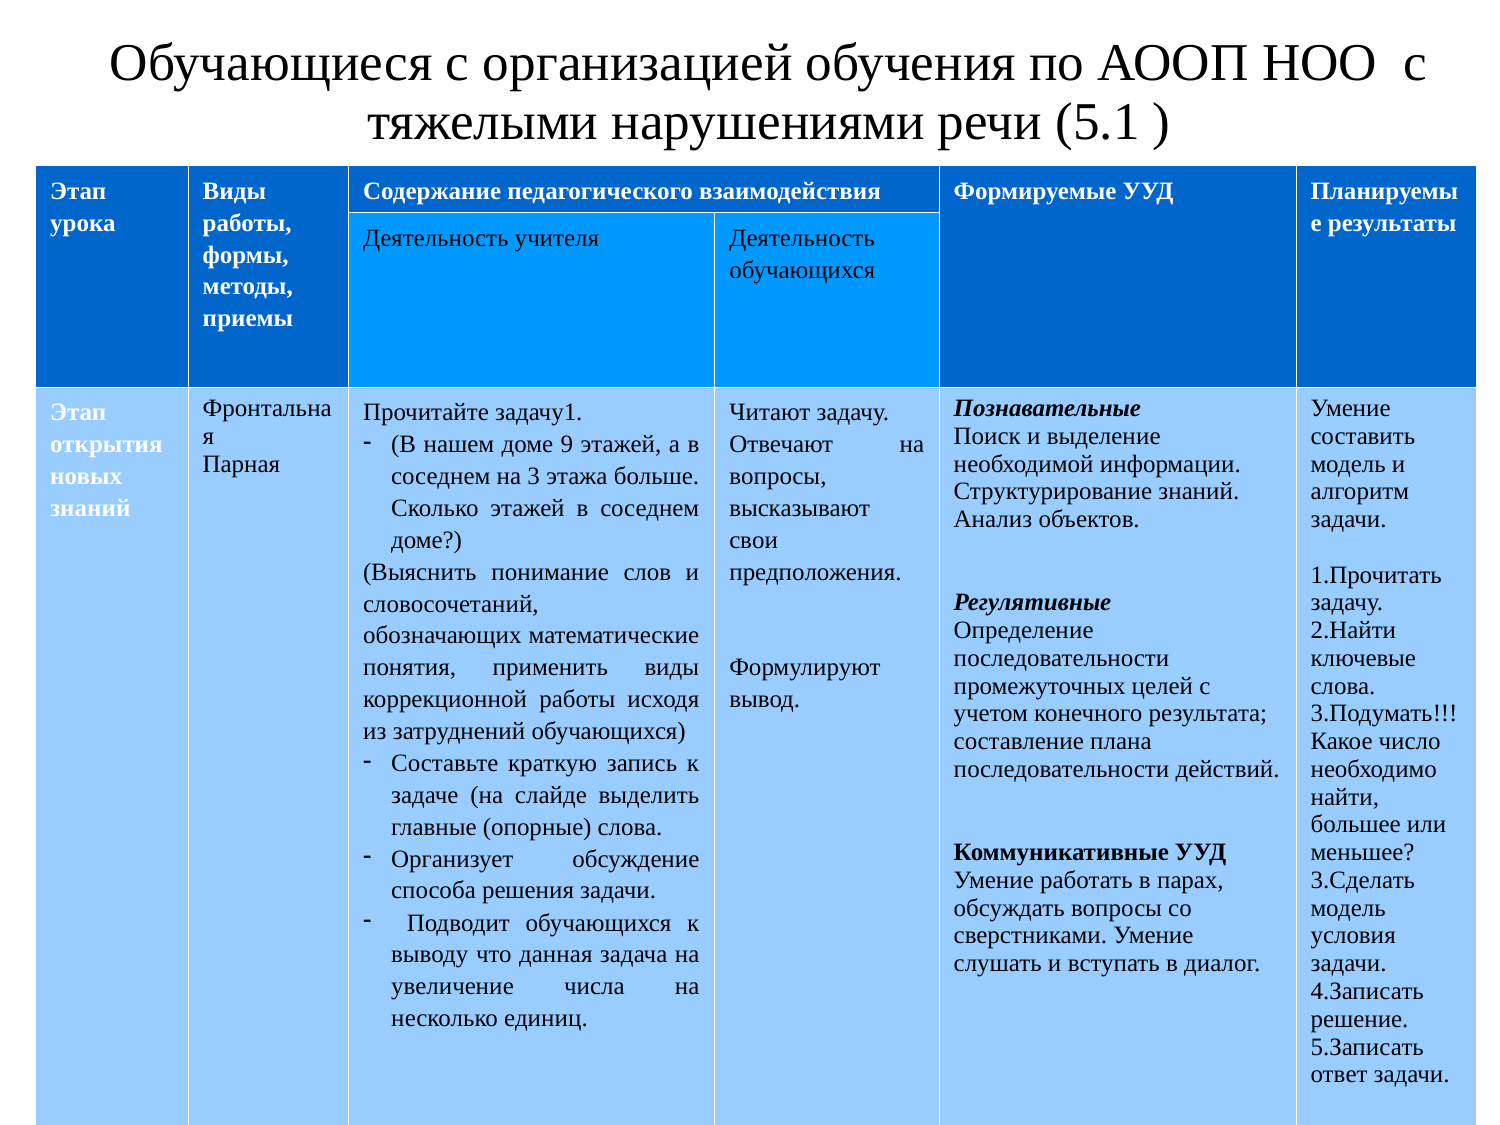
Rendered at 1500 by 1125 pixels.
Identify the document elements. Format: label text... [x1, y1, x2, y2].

table_header Планируемые результаты [1297, 166, 1476, 387]
table_cell Деятельность обучающихся [715, 213, 939, 387]
table_cell Читают задачу. Отвечают на вопросы, высказывают свои предположения. Формулируют вывод. [715, 388, 939, 1125]
table_cell Прочитайте задачу1. (В нашем доме 9 этажей, а в соседнем на 3 этажа больше. Сколько этажей в соседнем доме?) (Выяснить понимание слов и словосочетаний, обозначающих математические понятия, применить виды коррекционной работы исходя из затруднений обучающихся) Составьте краткую запись к задаче (на слайде выделить главные (опорные) слова. Организует обсуждение способа решения задачи. Подводит обучающихся к выводу что данная задача на увеличение числа на несколько единиц. [349, 388, 714, 1125]
table_header Этап урока [36, 166, 188, 387]
table_header Формируемые УУД [940, 166, 1296, 387]
table_header Виды работы, формы, методы, приемы [189, 166, 348, 387]
table_cell Фронтальная Парная [189, 388, 348, 1125]
table_header Содержание педагогического взаимодействия [349, 166, 939, 212]
text_box Обучающиеся с организацией обучения по АООП НОО с тяжелыми нарушениями речи (5.1 ) [94, 25, 1445, 165]
table_cell Умение составить модель и алгоритм задачи. 1.Прочитать задачу. 2.Найти ключевые слова. 3.Подумать!!! Какое число необходимо найти, большее или меньшее? 3.Сделать модель условия задачи. 4.Записать решение. 5.Записать ответ задачи. [1297, 388, 1476, 1125]
table_cell Деятельность учителя [349, 213, 714, 387]
table_cell Познавательные Поиск и выделение необходимой информации. Структурирование знаний. Анализ объектов. Регулятивные Определение последовательности промежуточных целей с учетом конечного результата; составление плана последовательности действий. Коммуникативные УУД Умение работать в парах, обсуждать вопросы со сверстниками. Умение слушать и вступать в диалог. [940, 388, 1296, 1125]
table_cell Этап открытия новых знаний [36, 388, 188, 1125]
